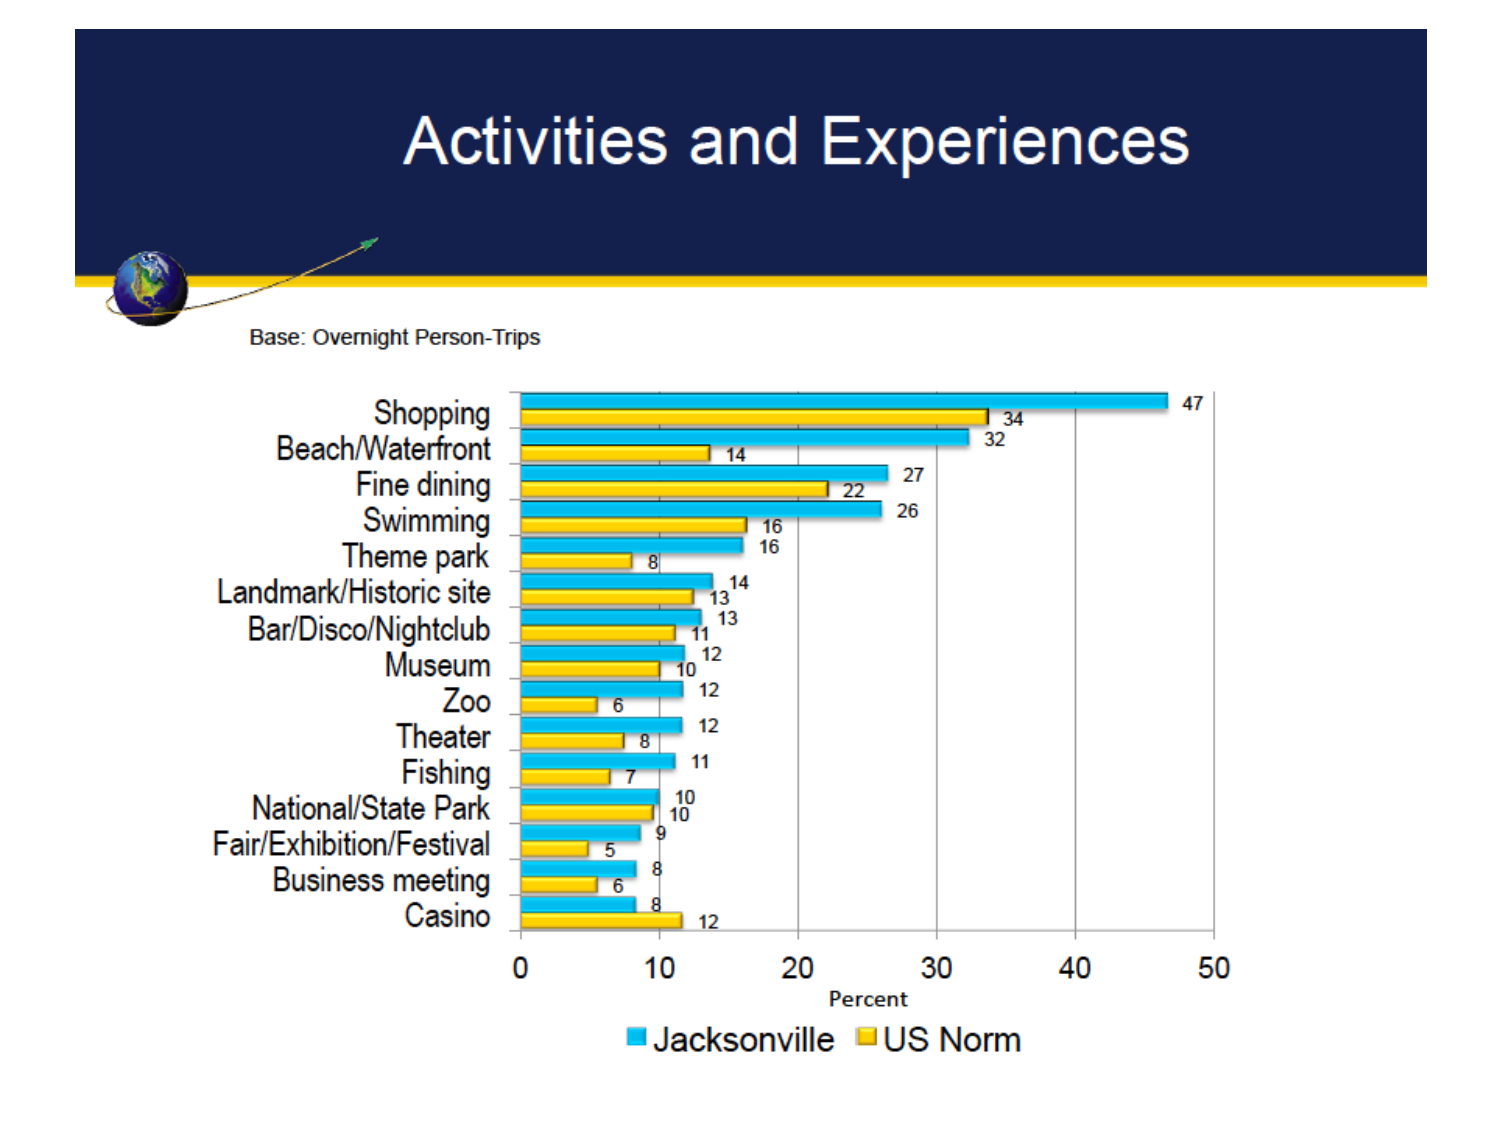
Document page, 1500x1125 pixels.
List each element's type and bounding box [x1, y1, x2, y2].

list [0, 29, 1500, 1125]
